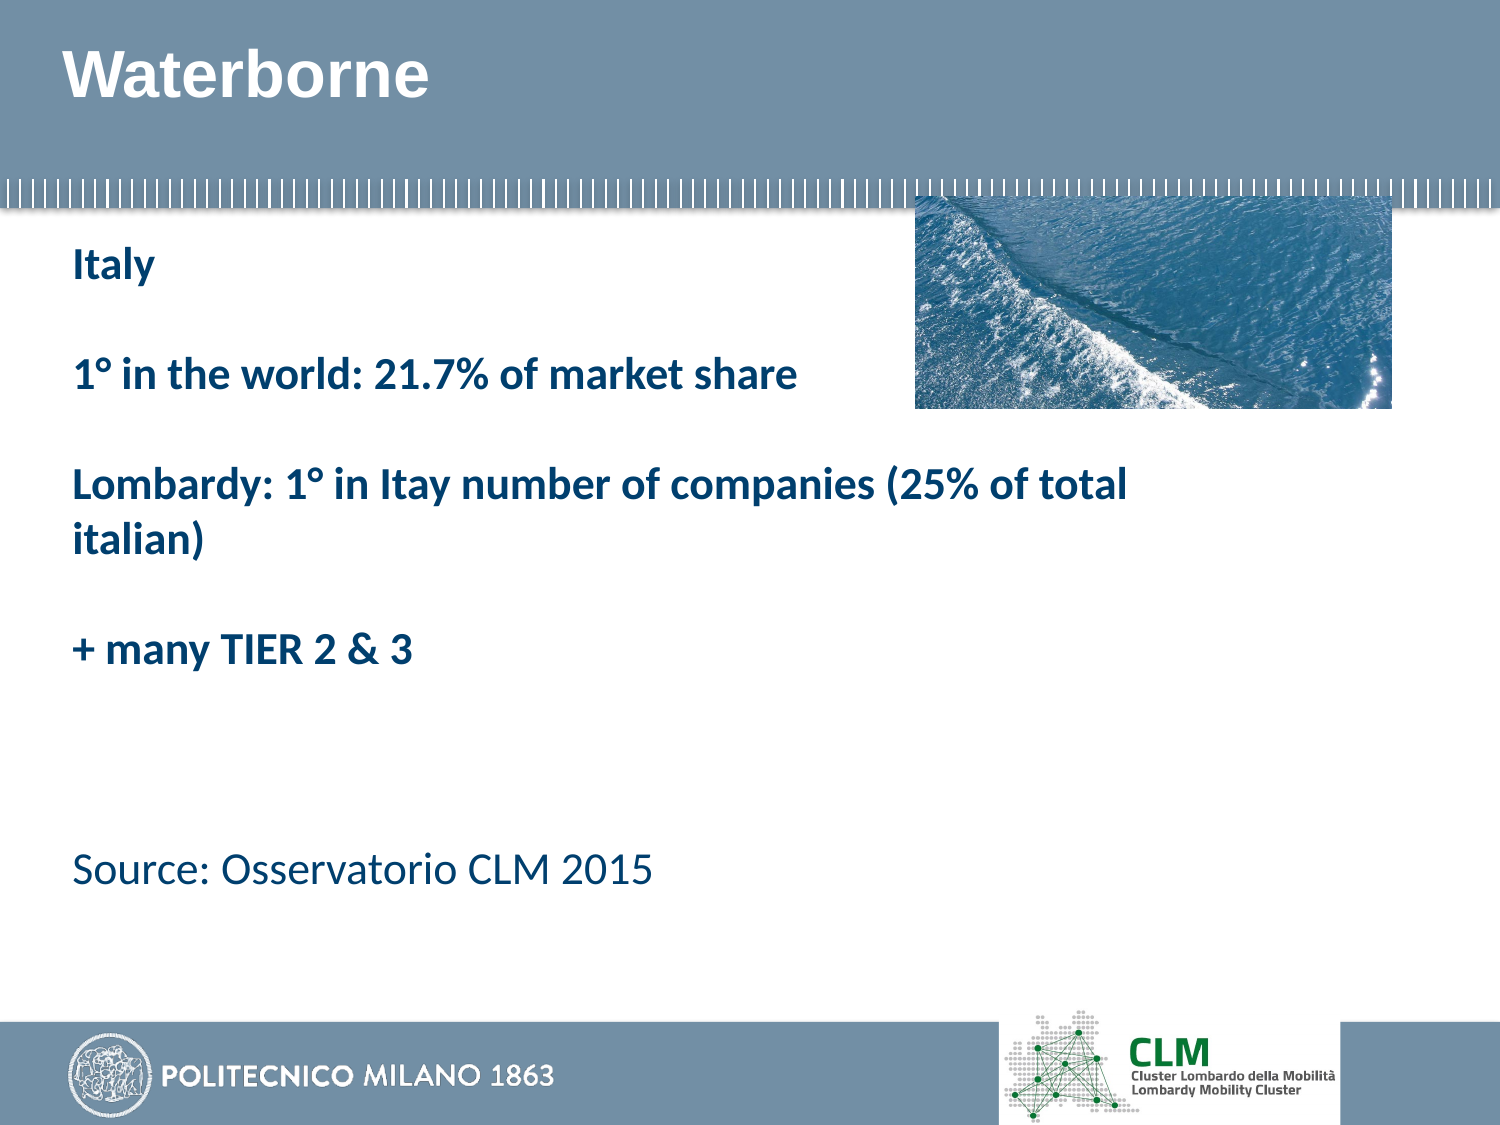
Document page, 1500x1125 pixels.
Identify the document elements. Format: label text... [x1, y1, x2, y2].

picture [915, 195, 1392, 410]
title Waterborne [47, 22, 1455, 161]
picture [998, 1004, 1341, 1125]
text_box Italy 1° in the world: 21.7% of market share Lombardy: 1° in Itay number of companies (25% of total italian) + many TIER 2 & 3 Source: Osservatorio CLM 2015 [72, 233, 1154, 811]
picture [62, 1027, 561, 1122]
